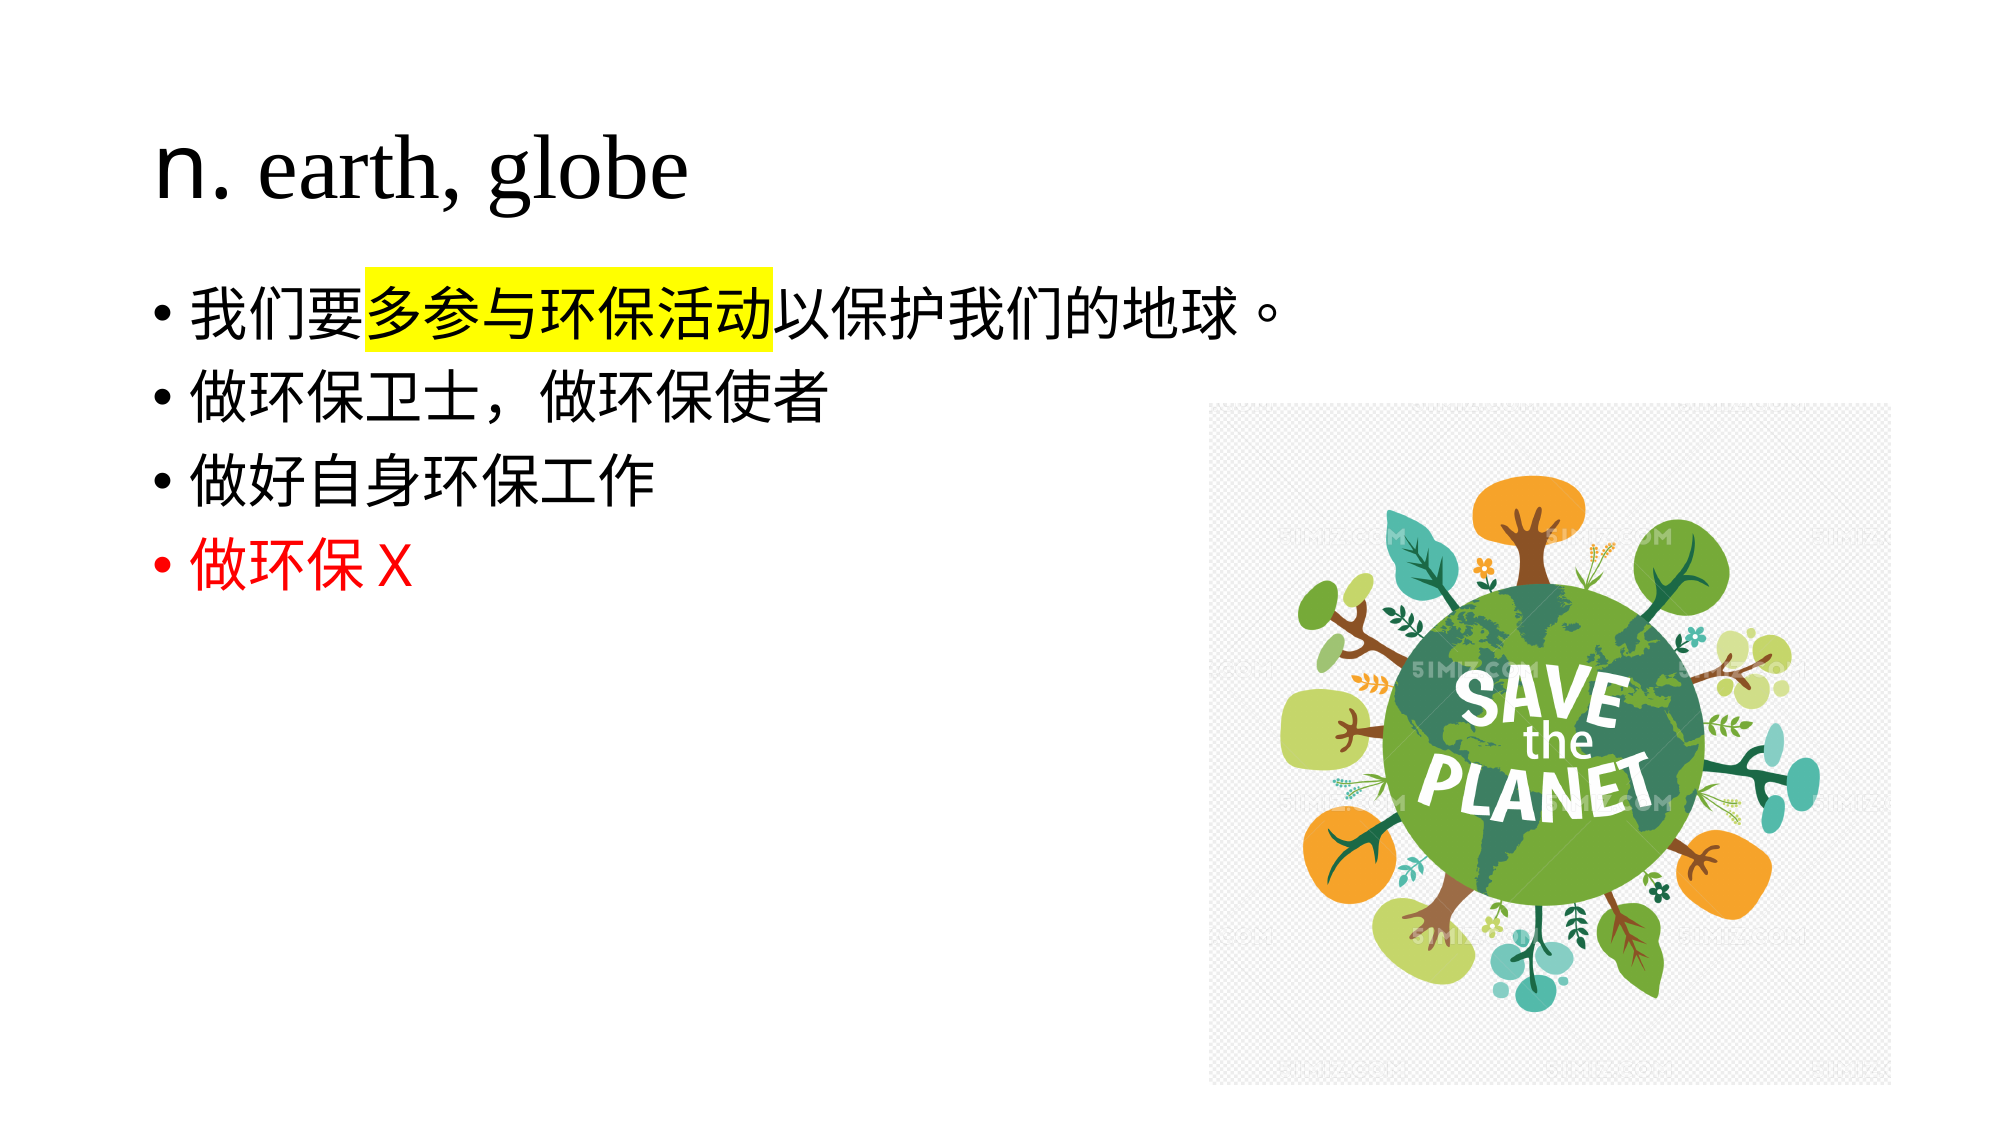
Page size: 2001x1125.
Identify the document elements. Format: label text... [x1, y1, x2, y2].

picture [1209, 403, 1892, 1086]
list 我们要多参与环保活动以保护我们的地球。 做环保卫士，做环保使者 做好自身环保工作 做环保X [137, 277, 1863, 992]
title n. earth, globe [137, 59, 1863, 277]
